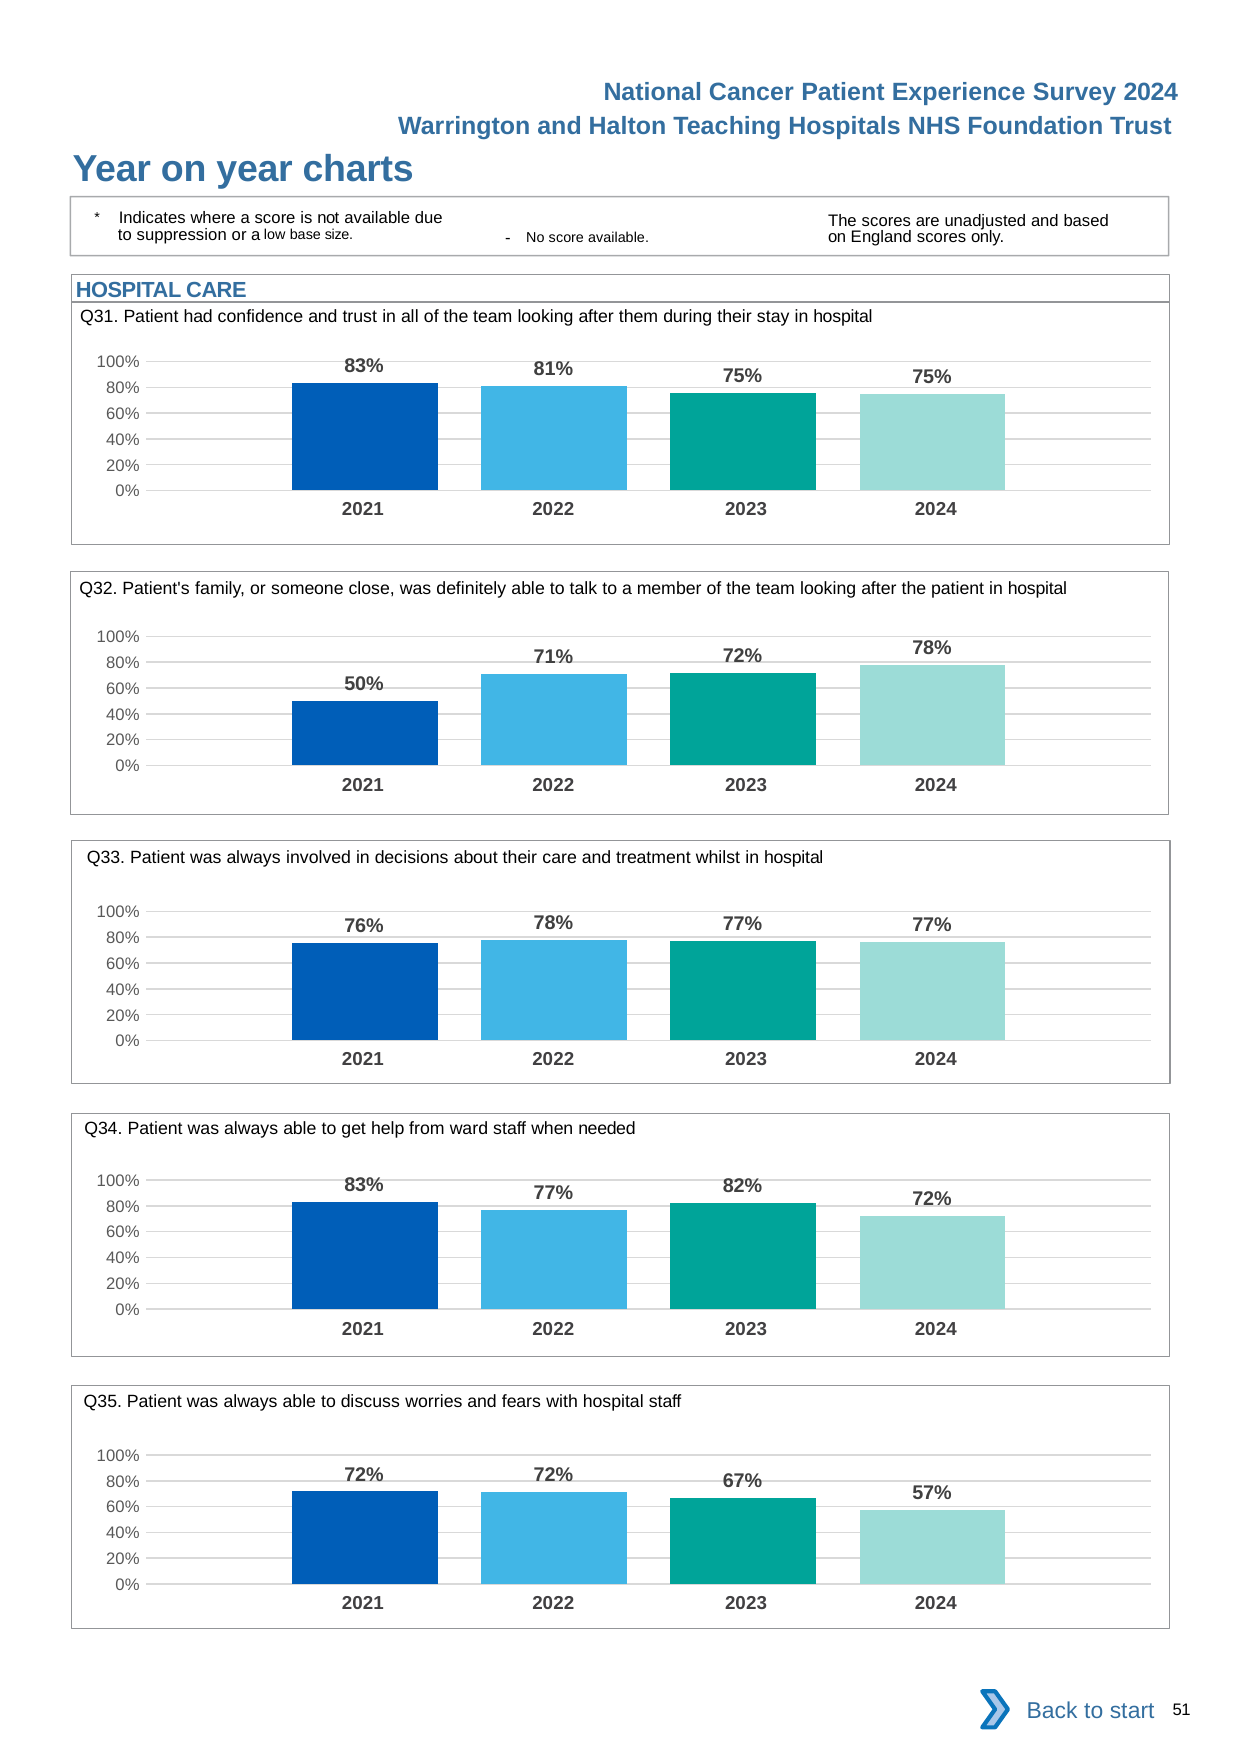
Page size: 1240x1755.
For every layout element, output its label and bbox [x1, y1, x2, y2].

text_box [70, 831, 1172, 1085]
chart [58, 1426, 1158, 1621]
title [70, 257, 745, 300]
text_box [69, 274, 1172, 547]
text_box [70, 196, 1169, 256]
chart [58, 1151, 1158, 1346]
slide_number [1170, 1699, 1234, 1720]
text_box [69, 1102, 1172, 1358]
title [70, 144, 745, 195]
text_box [981, 1677, 1170, 1741]
text_box [383, 68, 1194, 147]
text_box [69, 1375, 1172, 1631]
chart [58, 883, 1158, 1078]
chart [58, 333, 1158, 528]
chart [58, 608, 1158, 803]
text_box [68, 563, 1171, 817]
